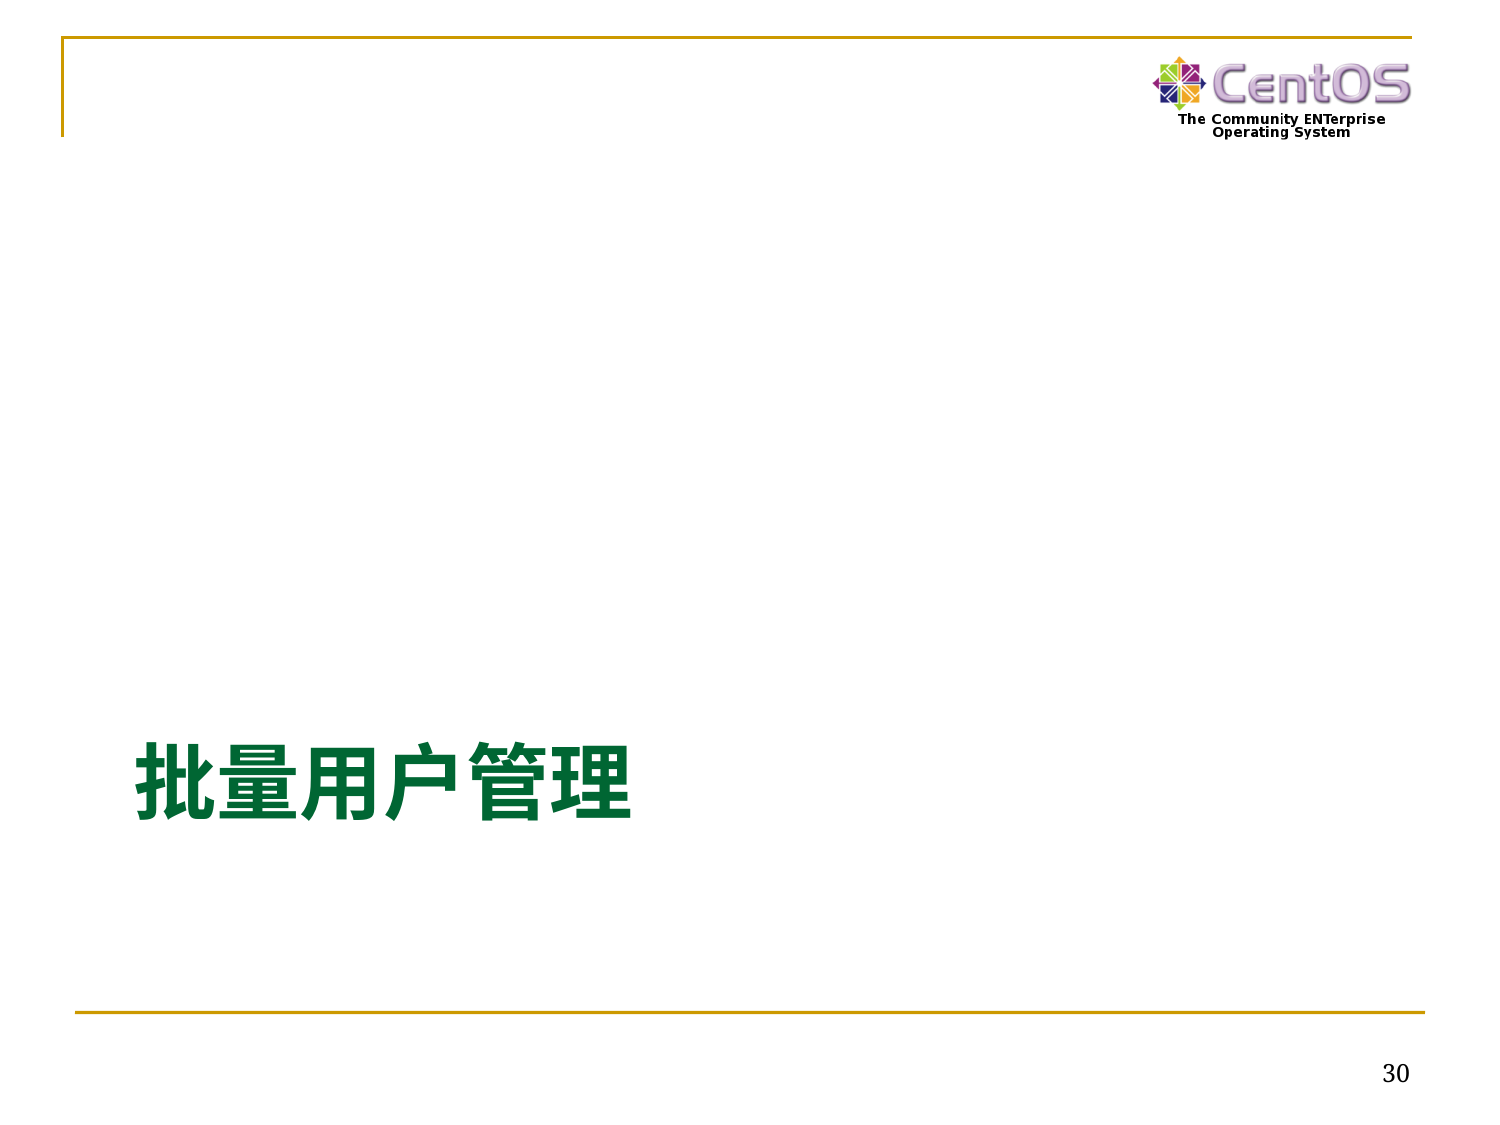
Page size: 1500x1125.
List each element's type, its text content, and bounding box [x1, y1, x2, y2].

picture [1151, 54, 1412, 140]
title 批量用户管理 [118, 722, 1394, 947]
slide_number 30 [1074, 1023, 1426, 1100]
